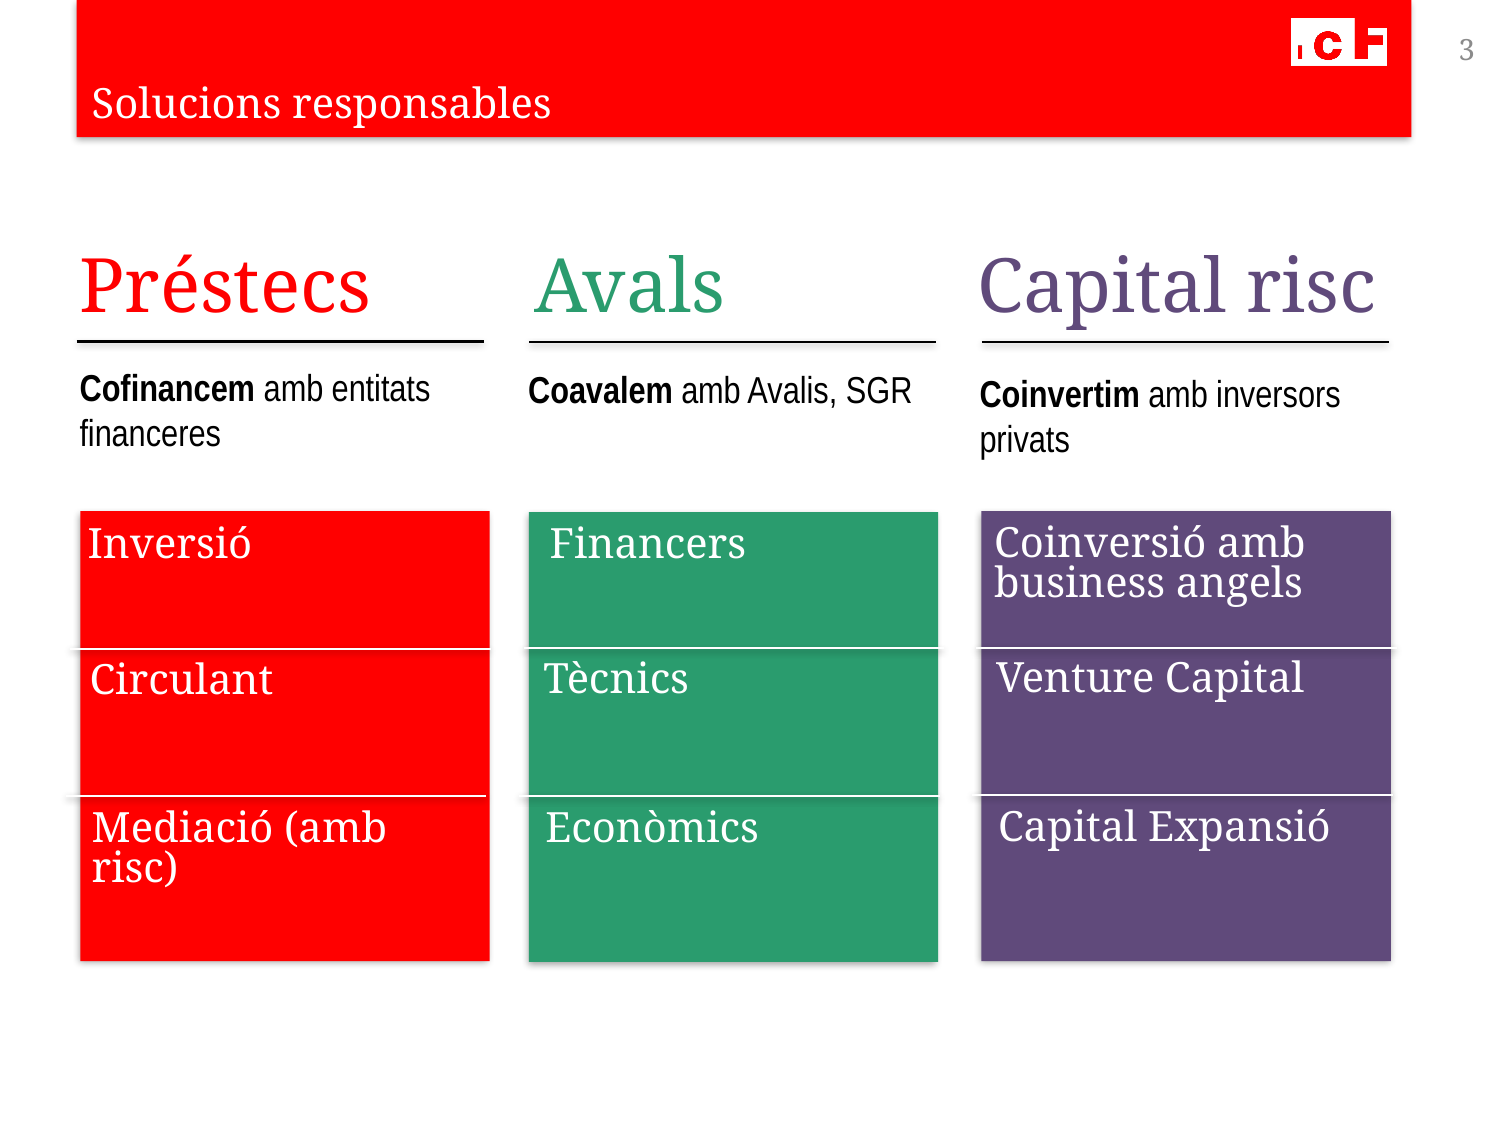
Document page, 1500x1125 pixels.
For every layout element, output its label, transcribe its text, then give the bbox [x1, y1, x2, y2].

text_box [981, 804, 1392, 962]
text_box Capital risc [962, 247, 1483, 334]
text_box [79, 657, 490, 803]
text_box Préstecs [64, 247, 519, 334]
text_box [981, 510, 1392, 518]
text_box Coavalem amb Avalis, SGR [513, 358, 956, 419]
text_box Avals [519, 247, 815, 334]
text_box Cofinancem amb entitats financeres [64, 356, 479, 462]
text_box Coinversió amb business angels [979, 518, 1393, 613]
text_box [79, 899, 490, 962]
text_box Coinvertim amb inversors privats [964, 362, 1401, 467]
text_box Mediació (amb risc) [76, 803, 490, 899]
text_box Circulant [74, 659, 488, 710]
text_box [528, 710, 939, 793]
picture [1290, 17, 1445, 70]
text_box Inversió [72, 519, 491, 575]
text_box [528, 807, 939, 963]
text_box [79, 510, 490, 519]
text_box Financers [534, 519, 948, 575]
text_box [981, 613, 1392, 645]
text_box [981, 709, 1392, 792]
text_box [528, 511, 939, 645]
text_box [79, 575, 490, 647]
slide_number 3 [1139, 11, 1490, 91]
text_box Capital Expansió [983, 802, 1397, 857]
text_box Tècnics [528, 658, 942, 710]
title Solucions responsables [76, 0, 1270, 135]
text_box Venture Capital [981, 657, 1395, 709]
text_box Econòmics [530, 803, 944, 858]
